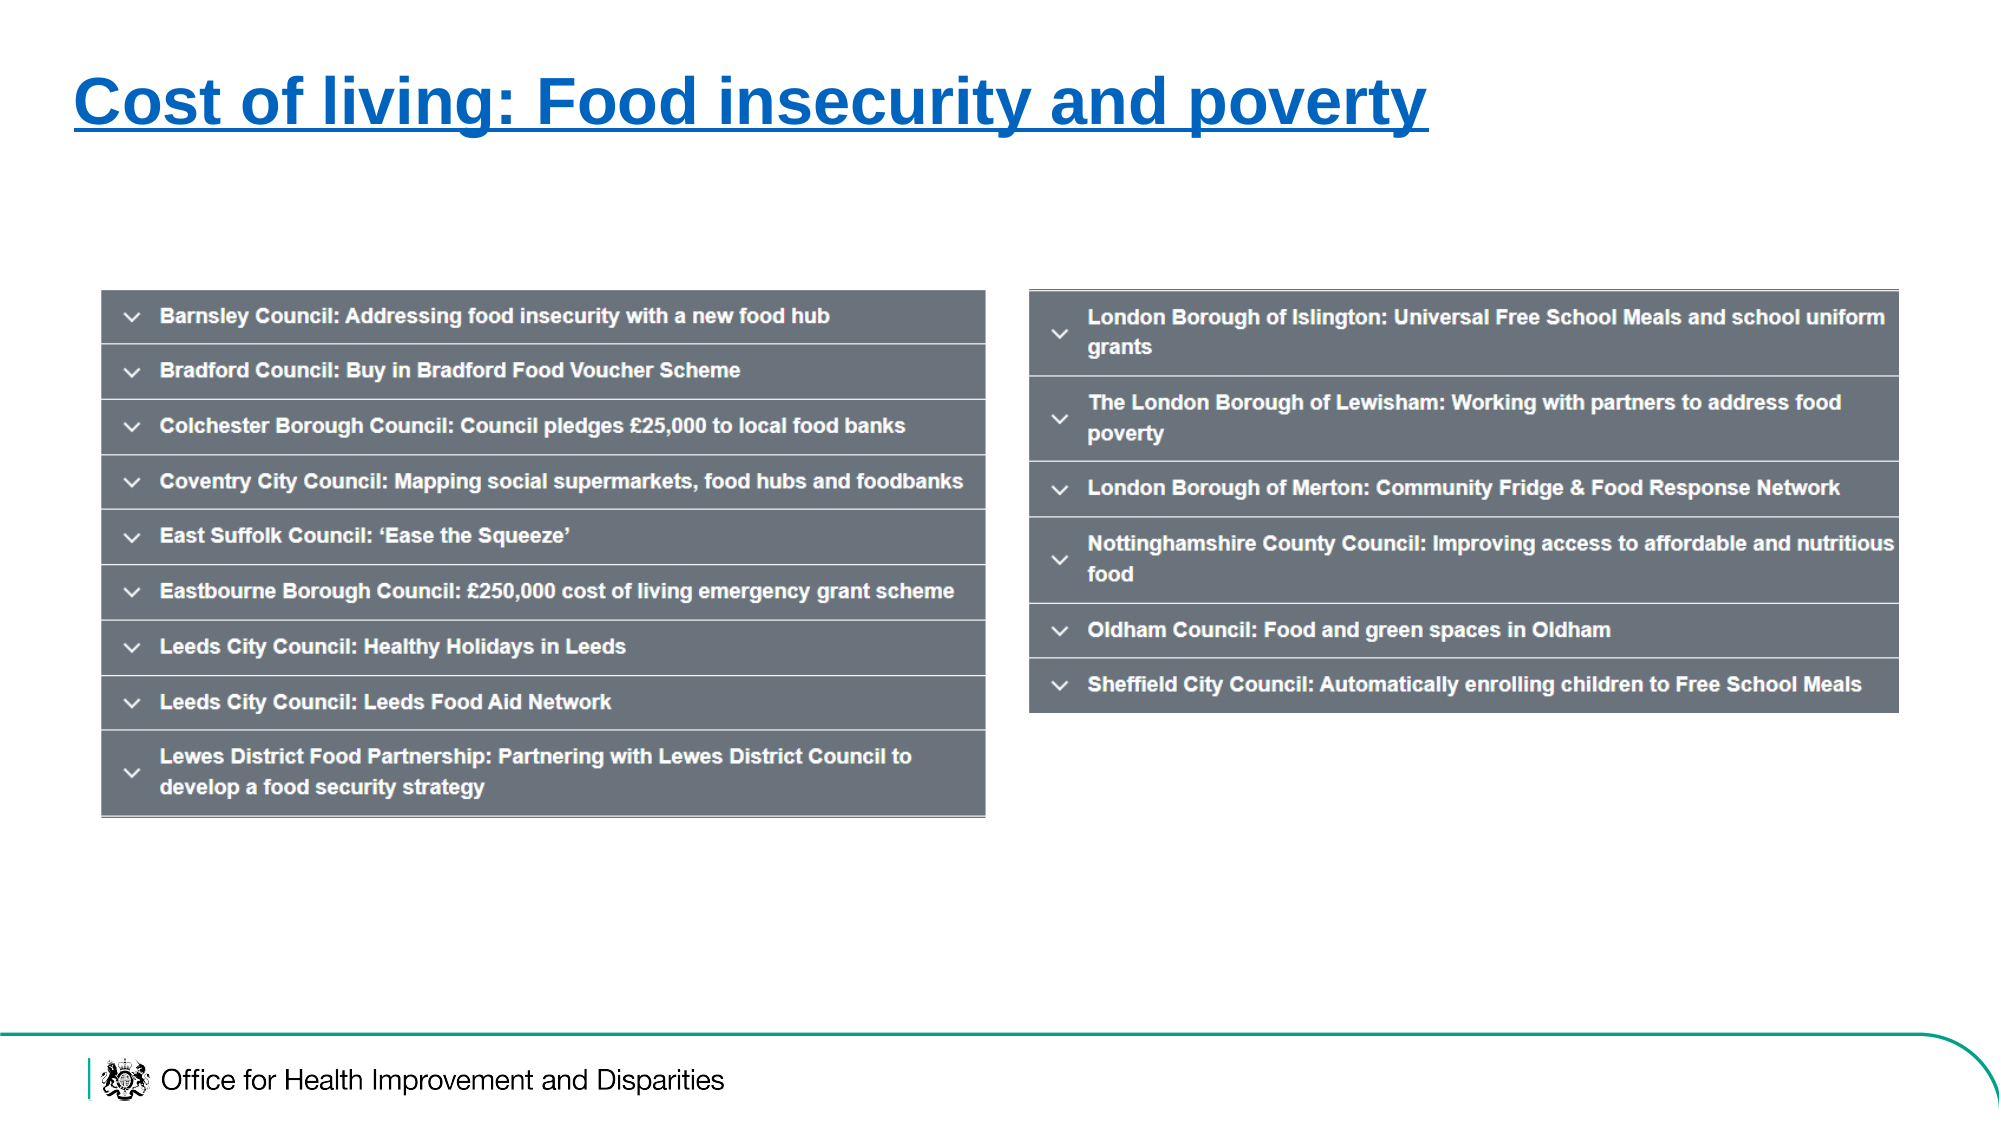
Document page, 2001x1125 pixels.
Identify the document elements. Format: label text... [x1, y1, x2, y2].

title Cost of living: Food insecurity and poverty [59, 59, 1937, 147]
picture [0, 0, 1999, 1125]
